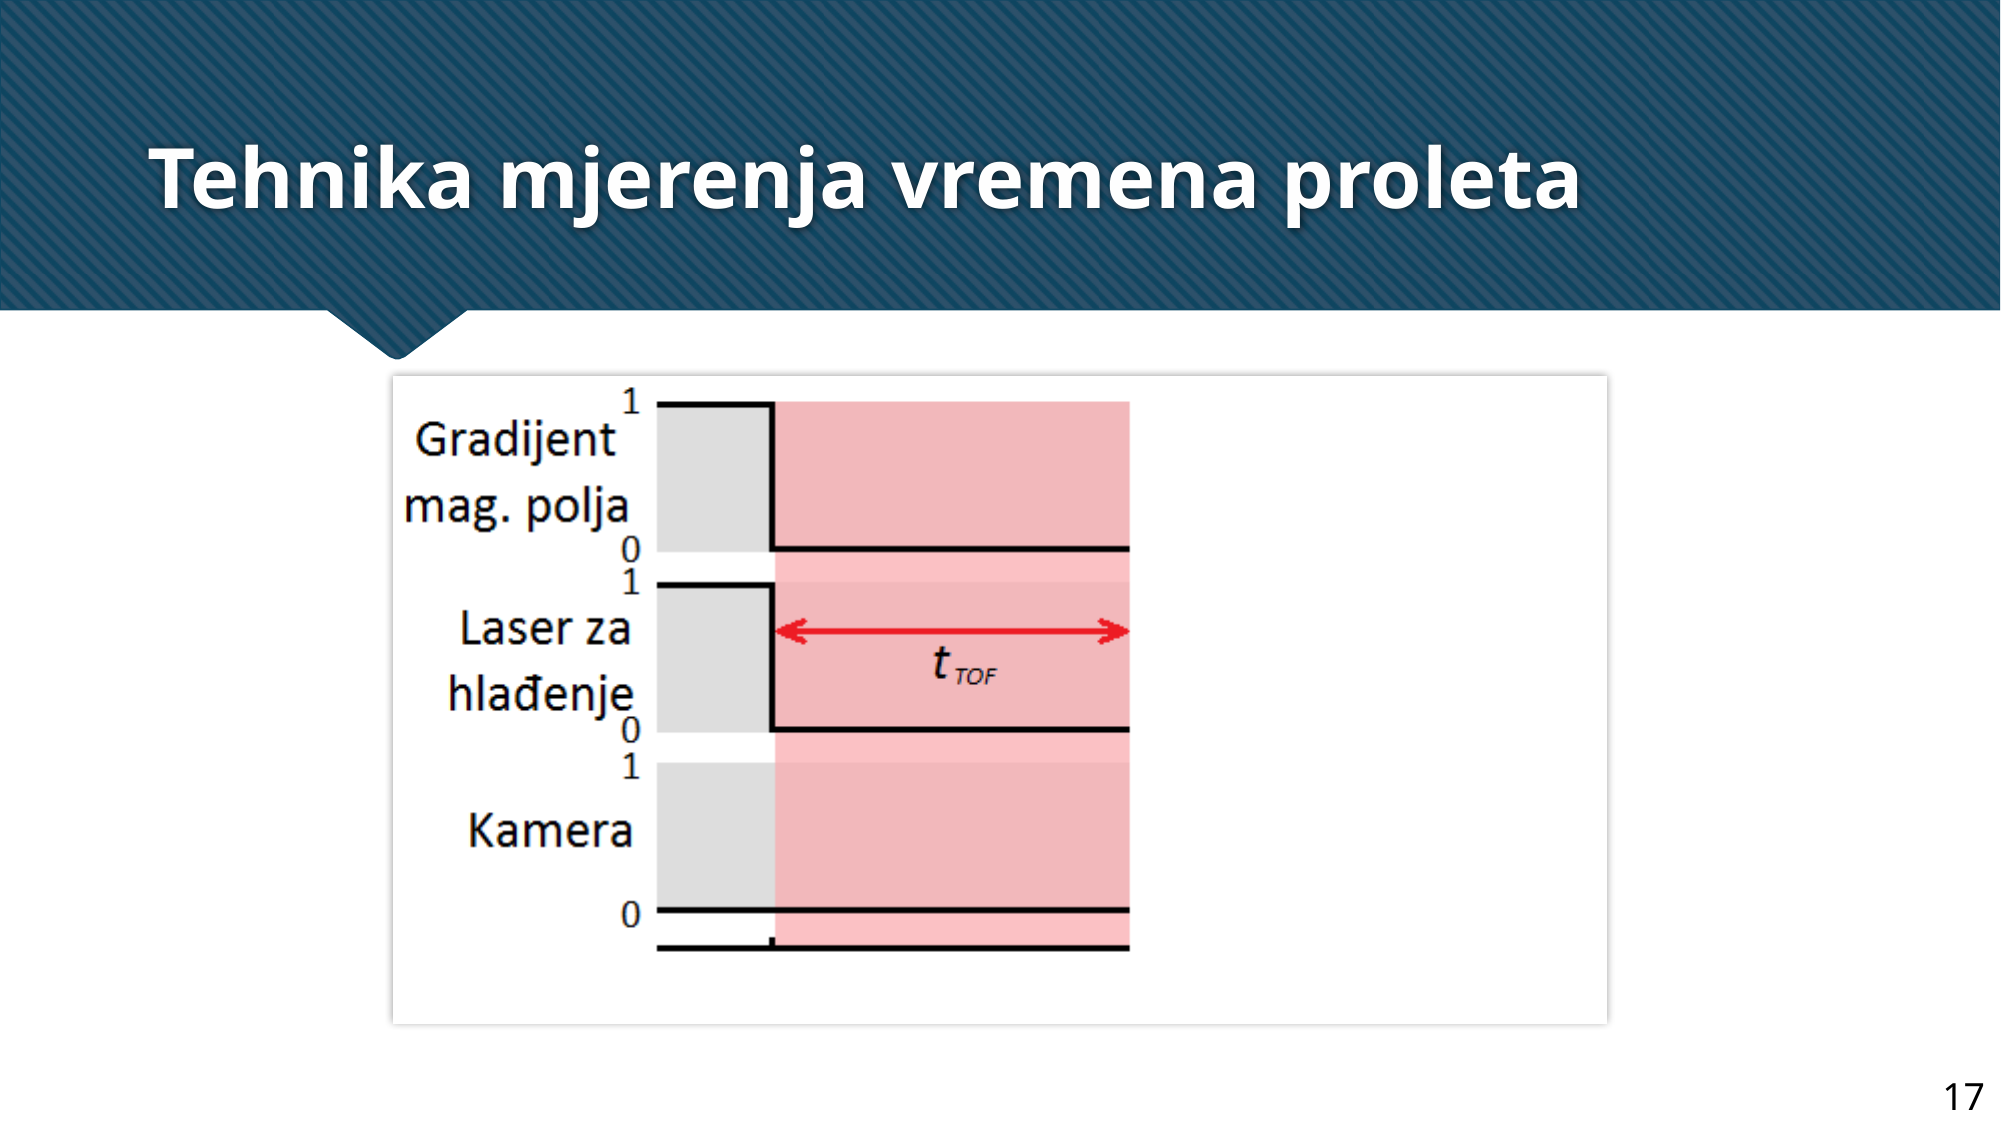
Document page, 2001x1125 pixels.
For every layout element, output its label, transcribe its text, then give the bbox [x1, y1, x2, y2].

text_box 17 [1911, 1065, 2000, 1125]
title Tehnika mjerenja vremena proleta [132, 73, 1868, 233]
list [393, 376, 1607, 1024]
